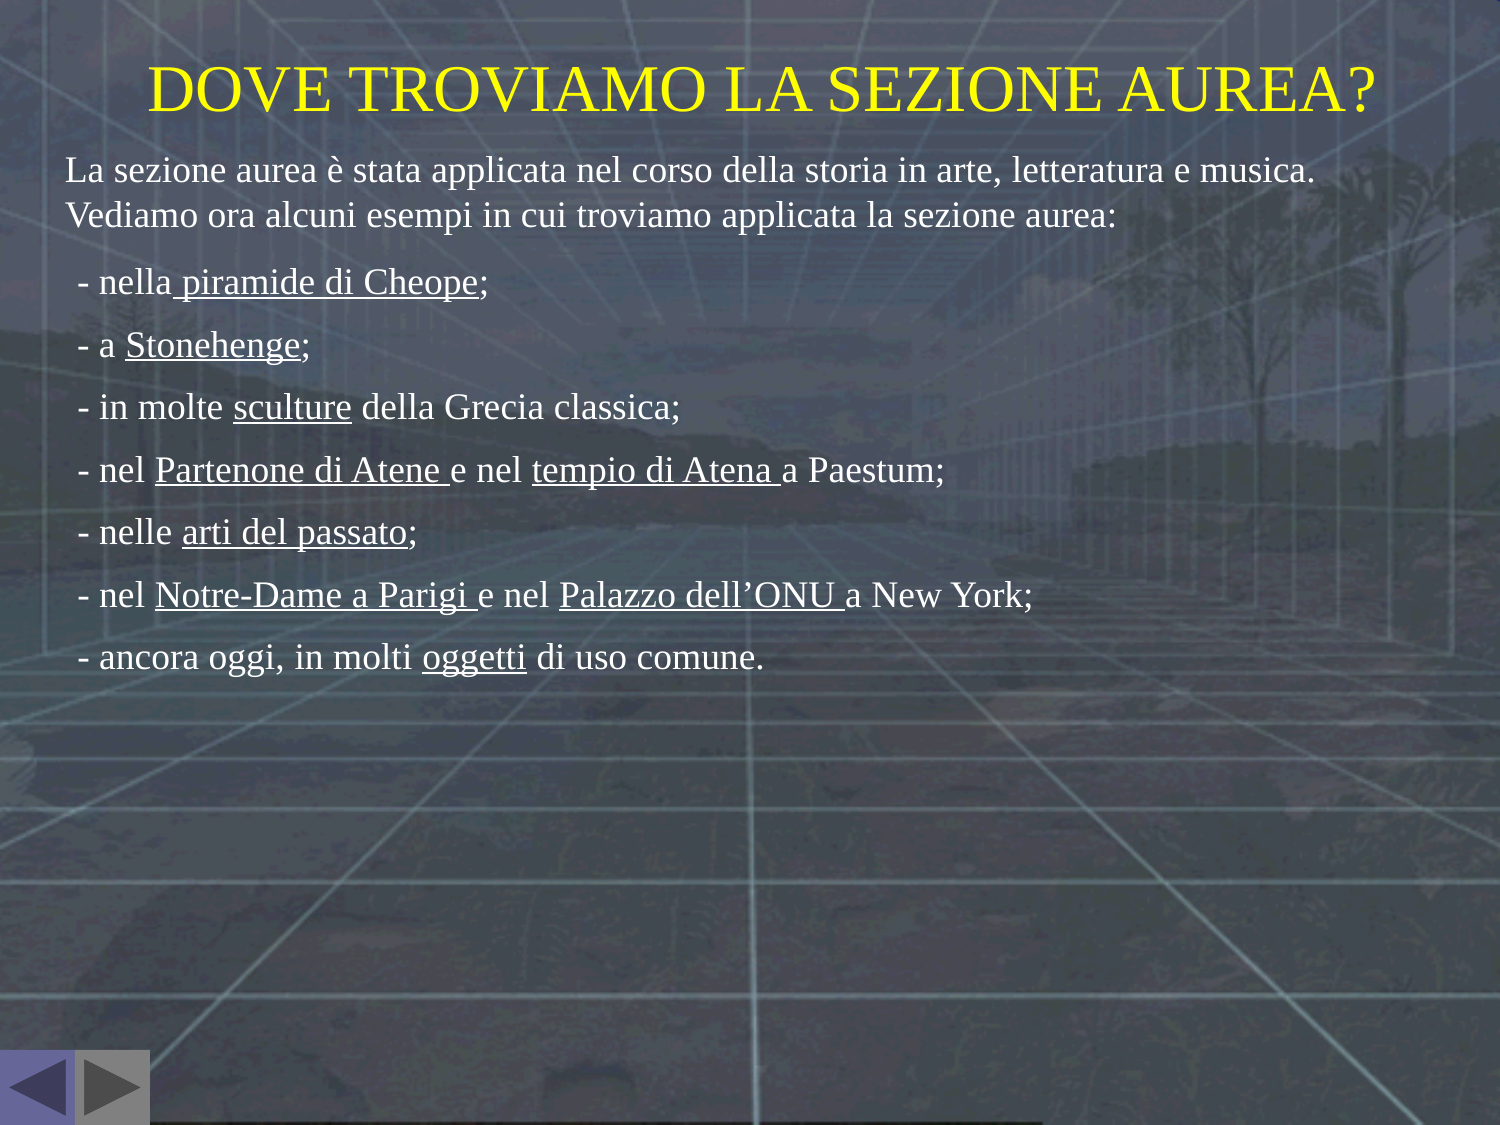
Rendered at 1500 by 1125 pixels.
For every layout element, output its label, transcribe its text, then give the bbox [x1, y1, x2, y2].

text_box [74, 1049, 150, 1125]
picture [0, 0, 1500, 1125]
text_box - nelle arti del passato; [62, 499, 1363, 560]
text_box - nel Partenone di Atene e nel tempio di Atena a Paestum; [62, 437, 1088, 498]
text_box La sezione aurea è stata applicata nel corso della storia in arte, letteratura e musica. Vediamo ora alcuni esempi in cui troviamo applicata la sezione aurea: [50, 137, 1450, 243]
text_box - nel Notre-Dame a Parigi e nel Palazzo dell’ONU a New York; [62, 562, 1363, 623]
text_box - in molte sculture della Grecia classica; [62, 374, 1363, 435]
text_box - ancora oggi, in molti oggetti di uso comune. [62, 624, 1363, 685]
text_box DOVE TROVIAMO LA SEZIONE AUREA? [112, 37, 1413, 133]
text_box [0, 1049, 74, 1125]
text_box - nella piramide di Cheope; [62, 249, 575, 310]
text_box - a Stonehenge; [62, 312, 575, 373]
